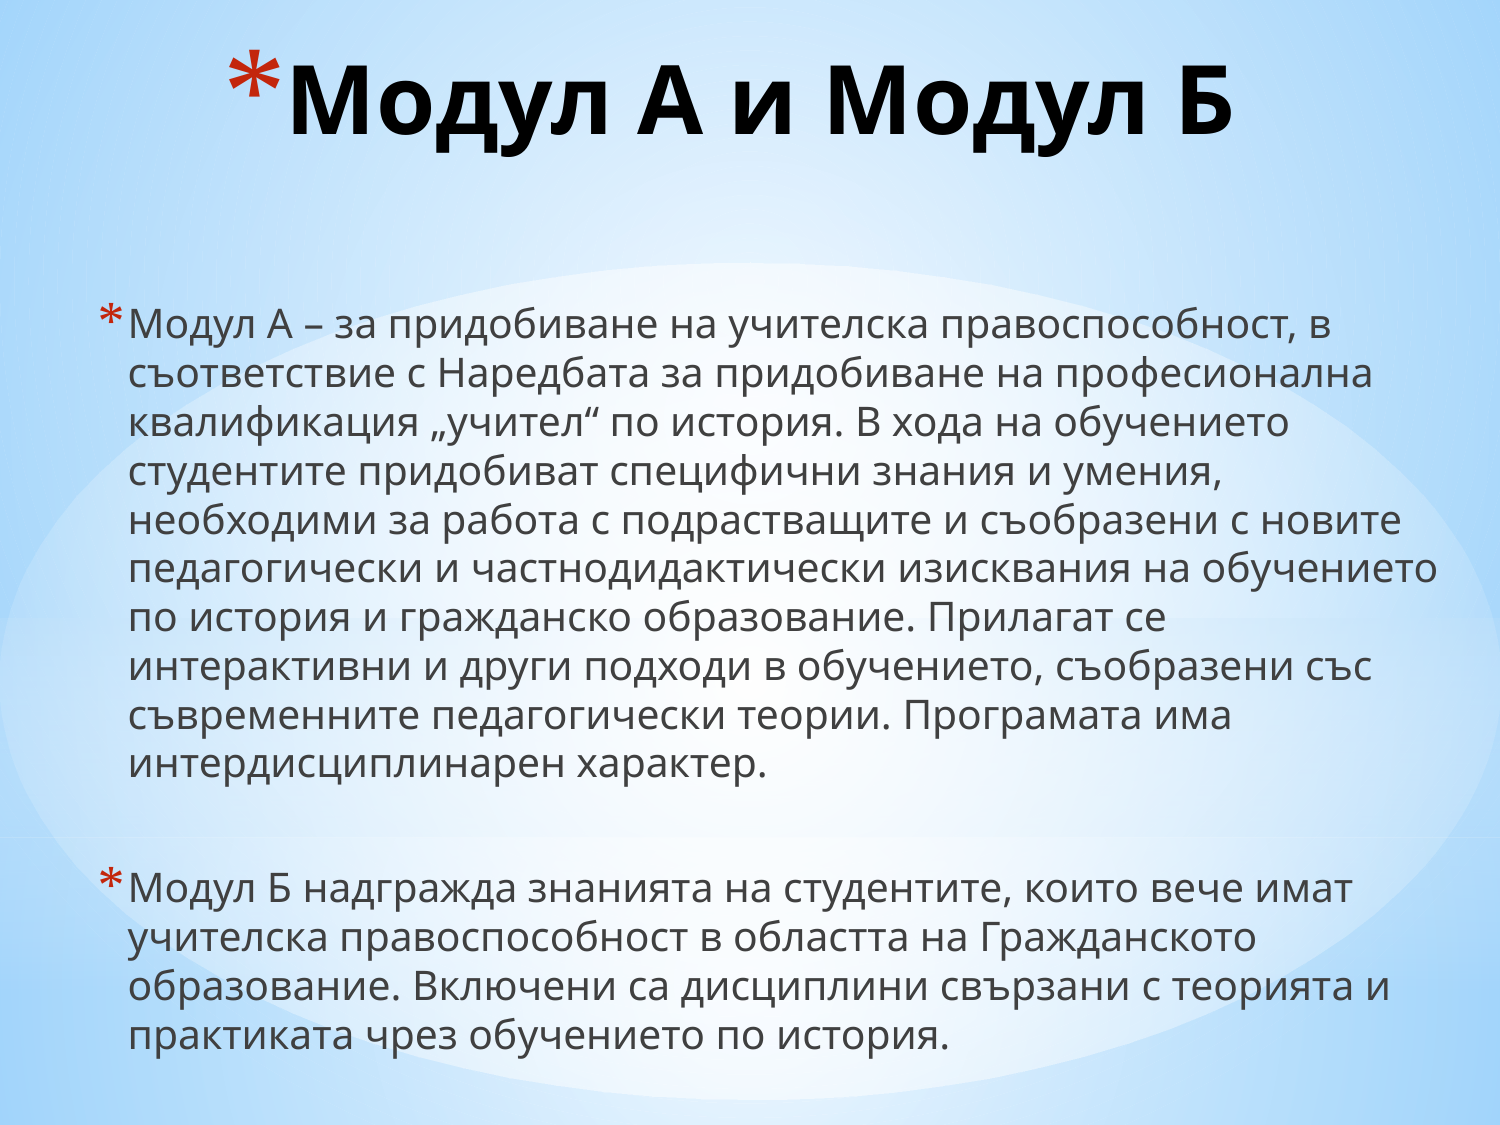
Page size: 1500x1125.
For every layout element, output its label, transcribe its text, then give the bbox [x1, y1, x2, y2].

title Модул А и Модул Б [183, 30, 1252, 219]
list Модул А – за придобиване на учителска правоспособност, в съответствие с Наредбата за придобиване на професионална квалификация „учител“ по история. В хода на обучението студентите придобиват специфични знания и умения, необходими за работа с подрастващите и съобразени с новите педагогически и частнодидактически изисквания на обучението по история и гражданско образование. Прилагат се интерактивни и други подходи в обучението, съобразени със съвременните педагогически теории. Програмата има интердисциплинарен характер. Модул Б надгражда знанията на студентите, които вече имат учителска правоспособност в областта на Гражданското образование. Включени са дисциплини свързани с теорията и практиката чрез обучението по история. [76, 290, 1459, 1071]
